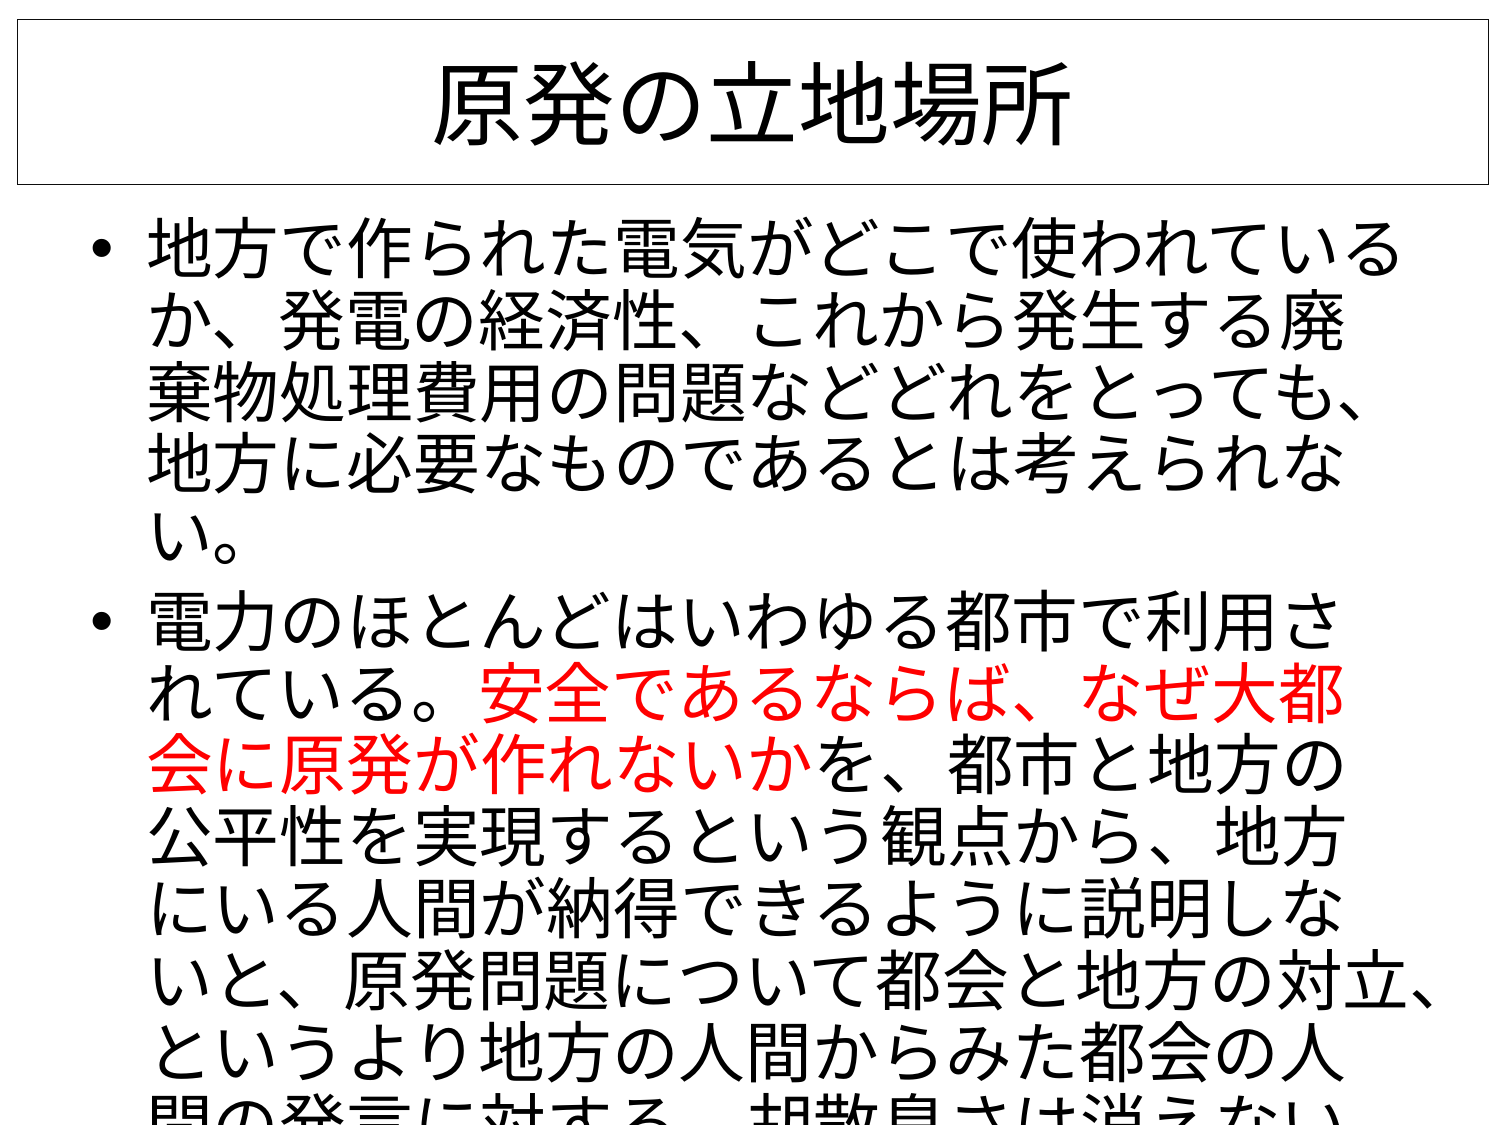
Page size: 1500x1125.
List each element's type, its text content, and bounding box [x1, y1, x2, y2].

title 原発の立地場所 [17, 19, 1489, 185]
list 地方で作られた電気がどこで使われているか、発電の経済性、これから発生する廃棄物処理費用の問題などどれをとっても、地方に必要なものであるとは考えられない。 電力のほとんどはいわゆる都市で利用されている。安全であるならば、なぜ大都会に原発が作れないかを、都市と地方の公平性を実現するという観点から、地方にいる人間が納得できるように説明しないと、原発問題について都会と地方の対立、というより地方の人間からみた都会の人間の発言に対する、胡散臭さは消えない。 [75, 208, 1425, 1125]
